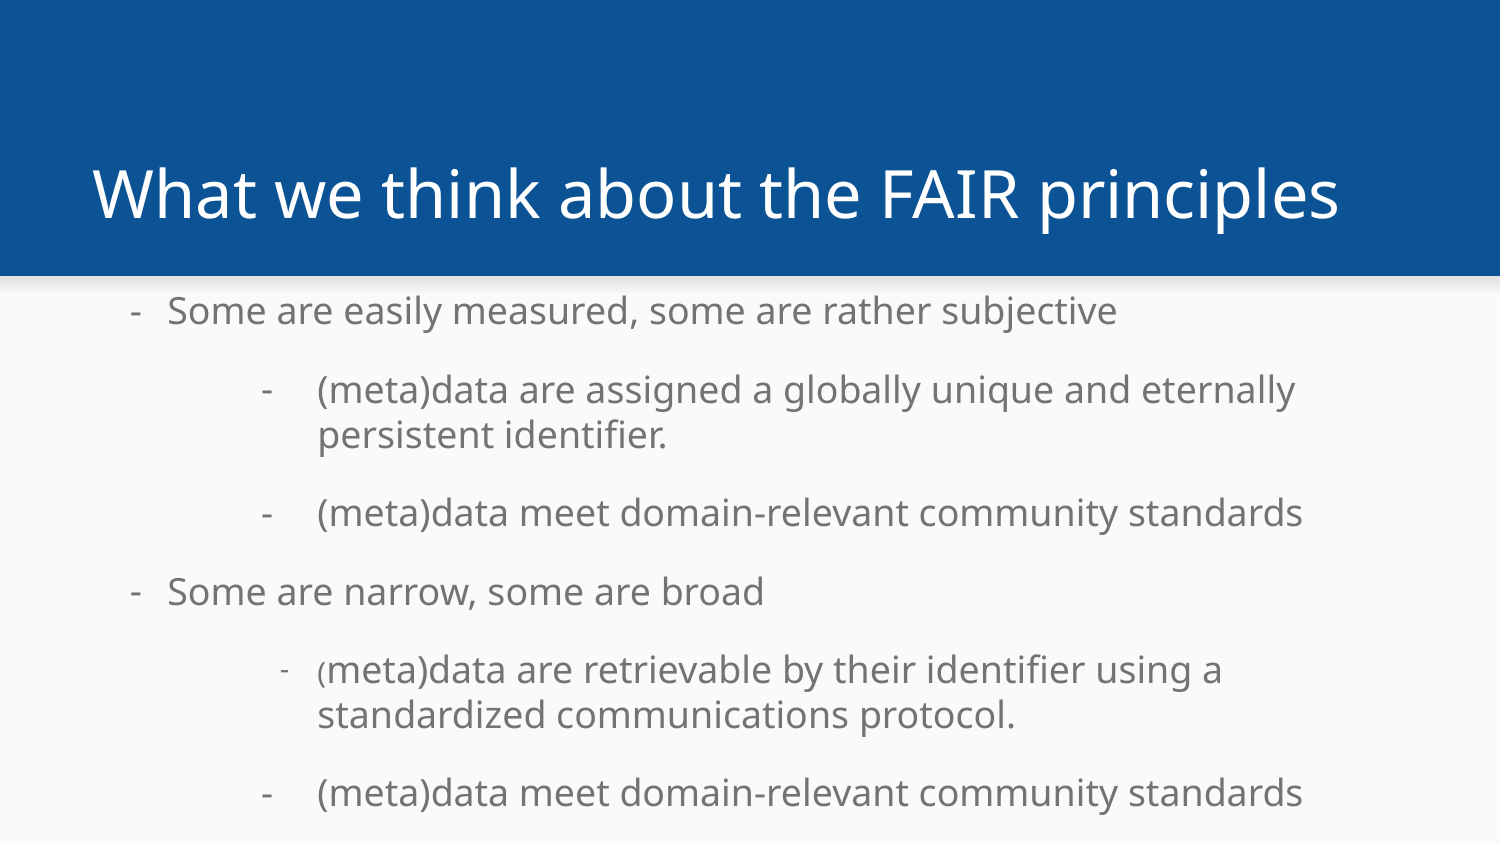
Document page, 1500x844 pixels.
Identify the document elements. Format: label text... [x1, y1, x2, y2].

list Some are easily measured, some are rather subjective (meta)data are assigned a globally unique and eternally persistent identifier. (meta)data meet domain-relevant community standards Some are narrow, some are broad (meta)data are retrievable by their identifier using a standardized communications protocol. (meta)data meet domain-relevant community standards [77, 272, 1427, 718]
title What we think about the FAIR principles [77, 121, 1427, 248]
